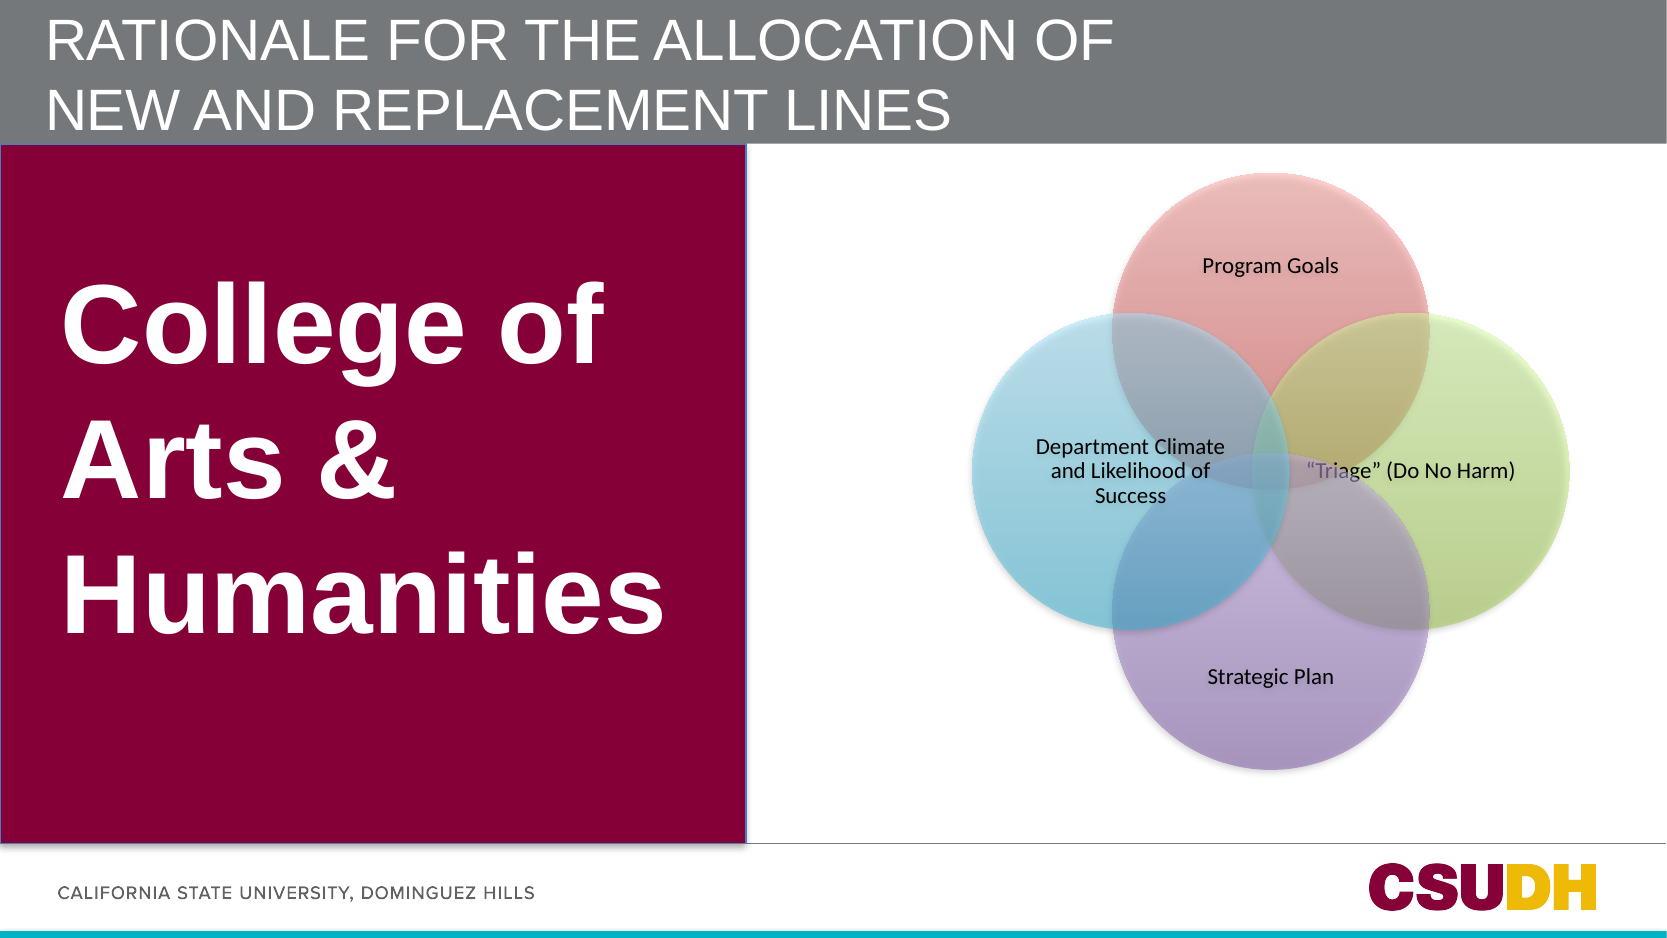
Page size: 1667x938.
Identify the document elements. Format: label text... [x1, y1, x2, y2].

picture [58, 886, 534, 902]
list College of Arts & Humanities [45, 243, 709, 809]
picture [1369, 863, 1596, 911]
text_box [945, 166, 1597, 777]
title rationale for the allocation of new and replacement lines [0, 0, 1667, 144]
text_box [0, 144, 747, 844]
